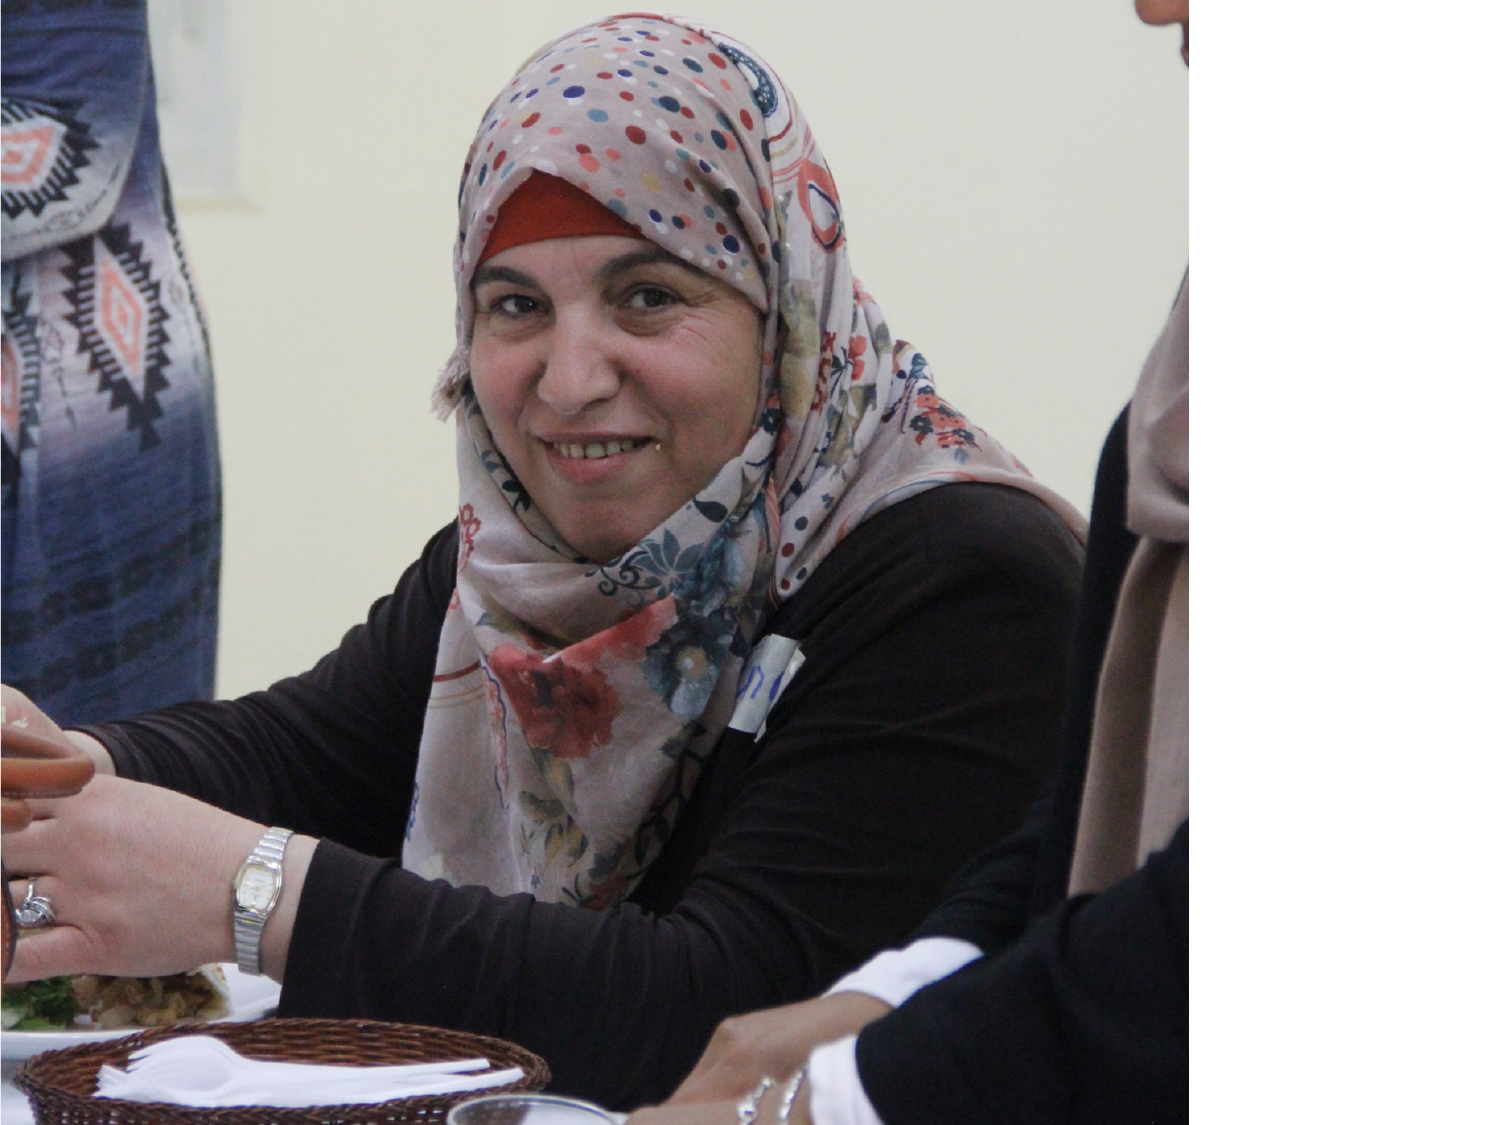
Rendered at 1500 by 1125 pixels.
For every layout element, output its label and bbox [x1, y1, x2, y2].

picture [2, 0, 1188, 1125]
